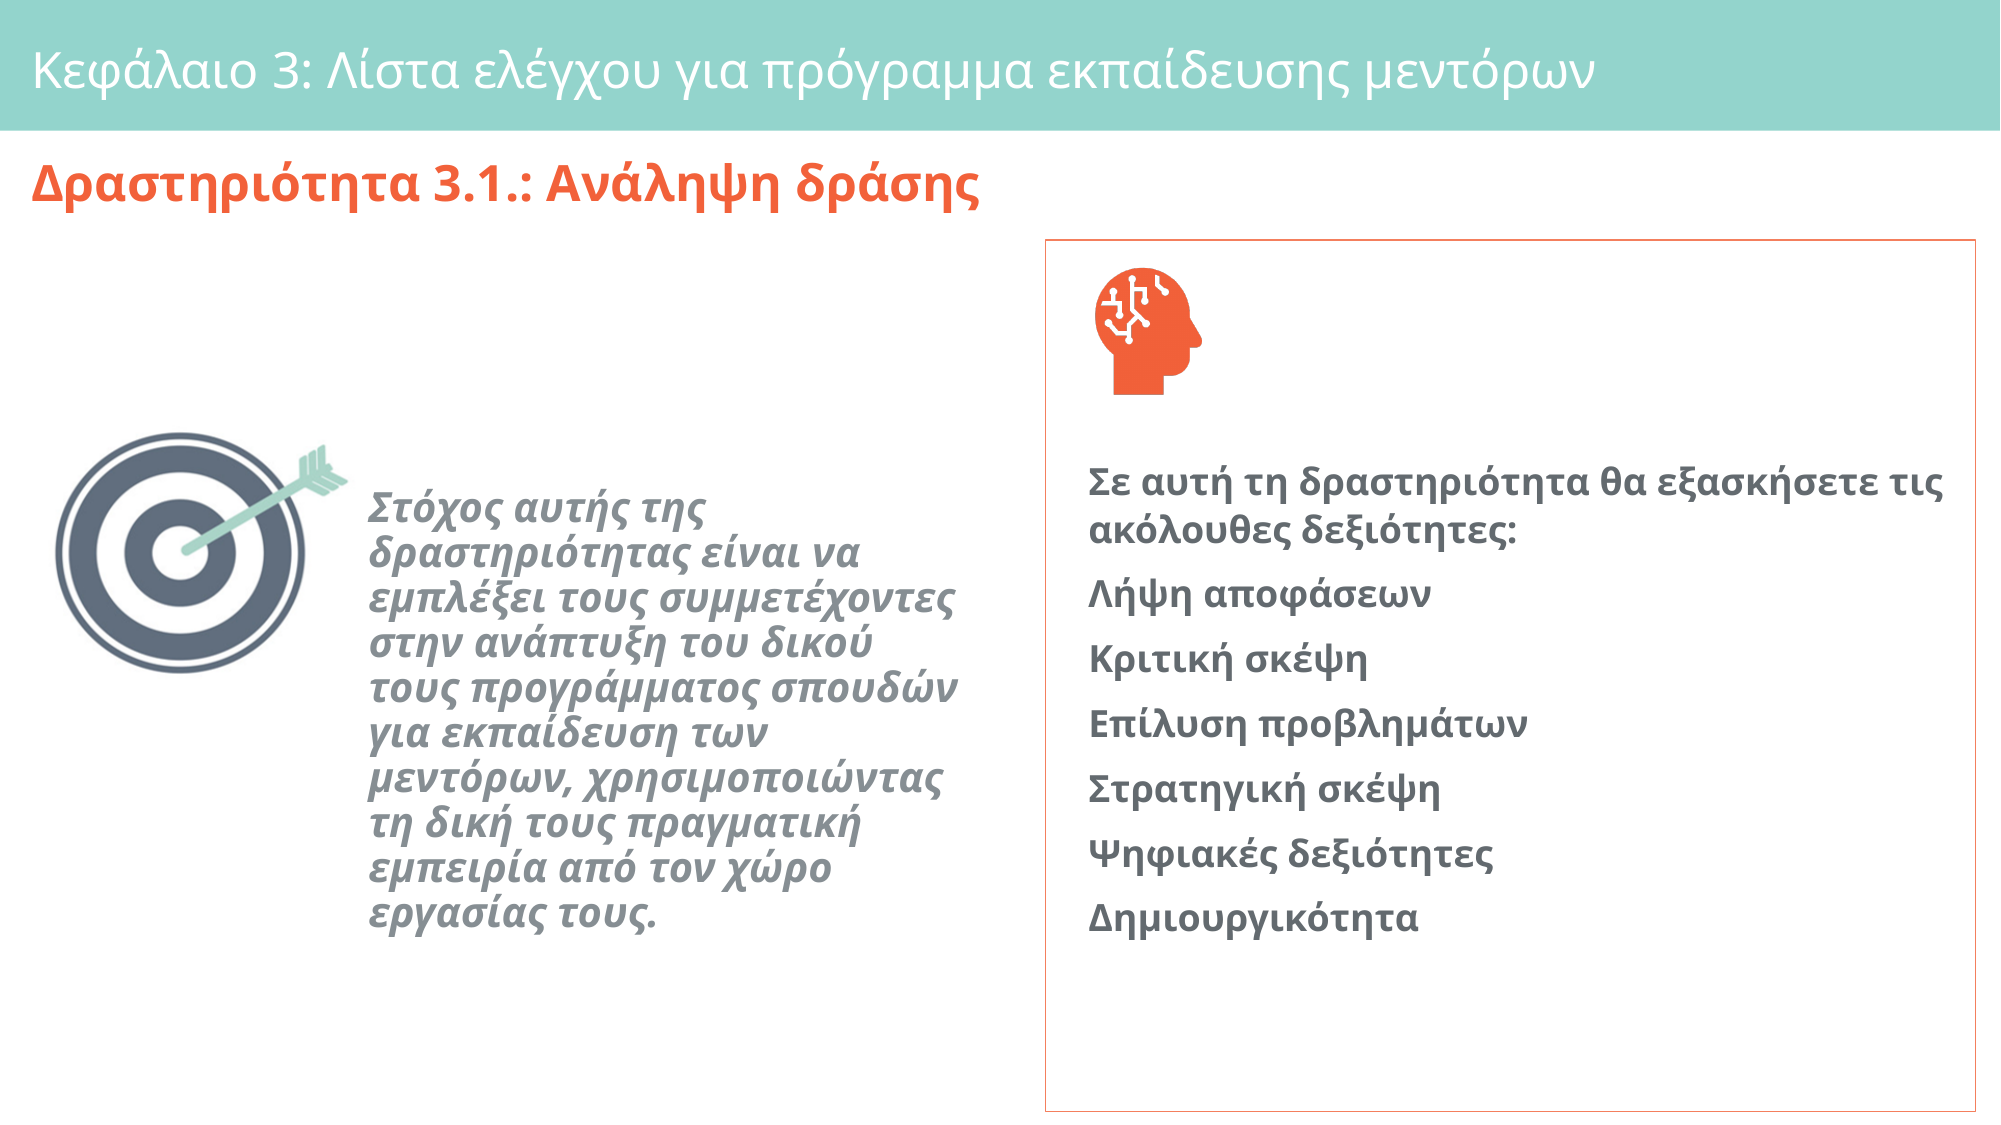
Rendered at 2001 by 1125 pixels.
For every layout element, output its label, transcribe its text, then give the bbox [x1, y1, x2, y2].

list Δραστηριότητα 3.1.: Ανάληψη δράσης [16, 140, 1976, 231]
text_box Σε αυτή τη δραστηριότητα θα εξασκήσετε τις ακόλουθες δεξιότητες: Λήψη αποφάσεων Κριτική σκέψη Επίλυση προβλημάτων Στρατηγική σκέψη Ψηφιακές δεξιότητες Δημιουργικότητα [1073, 446, 1960, 1001]
list Στόχος αυτής της δραστηριότητας είναι να εμπλέξει τους συμμετέχοντες στην ανάπτυξη του δικού τους προγράμματος σπουδών για εκπαίδευση των μεντόρων, χρησιμοποιώντας τη δική τους πραγματική εμπειρία από τον χώρο εργασίας τους. [16, 239, 986, 1112]
picture [1073, 255, 1224, 407]
picture [24, 405, 362, 702]
list [1045, 239, 1976, 1112]
title Κεφάλαιο 3: Λίστα ελέγχου για πρόγραμμα εκπαίδευσης μεντόρων [16, 13, 2000, 131]
